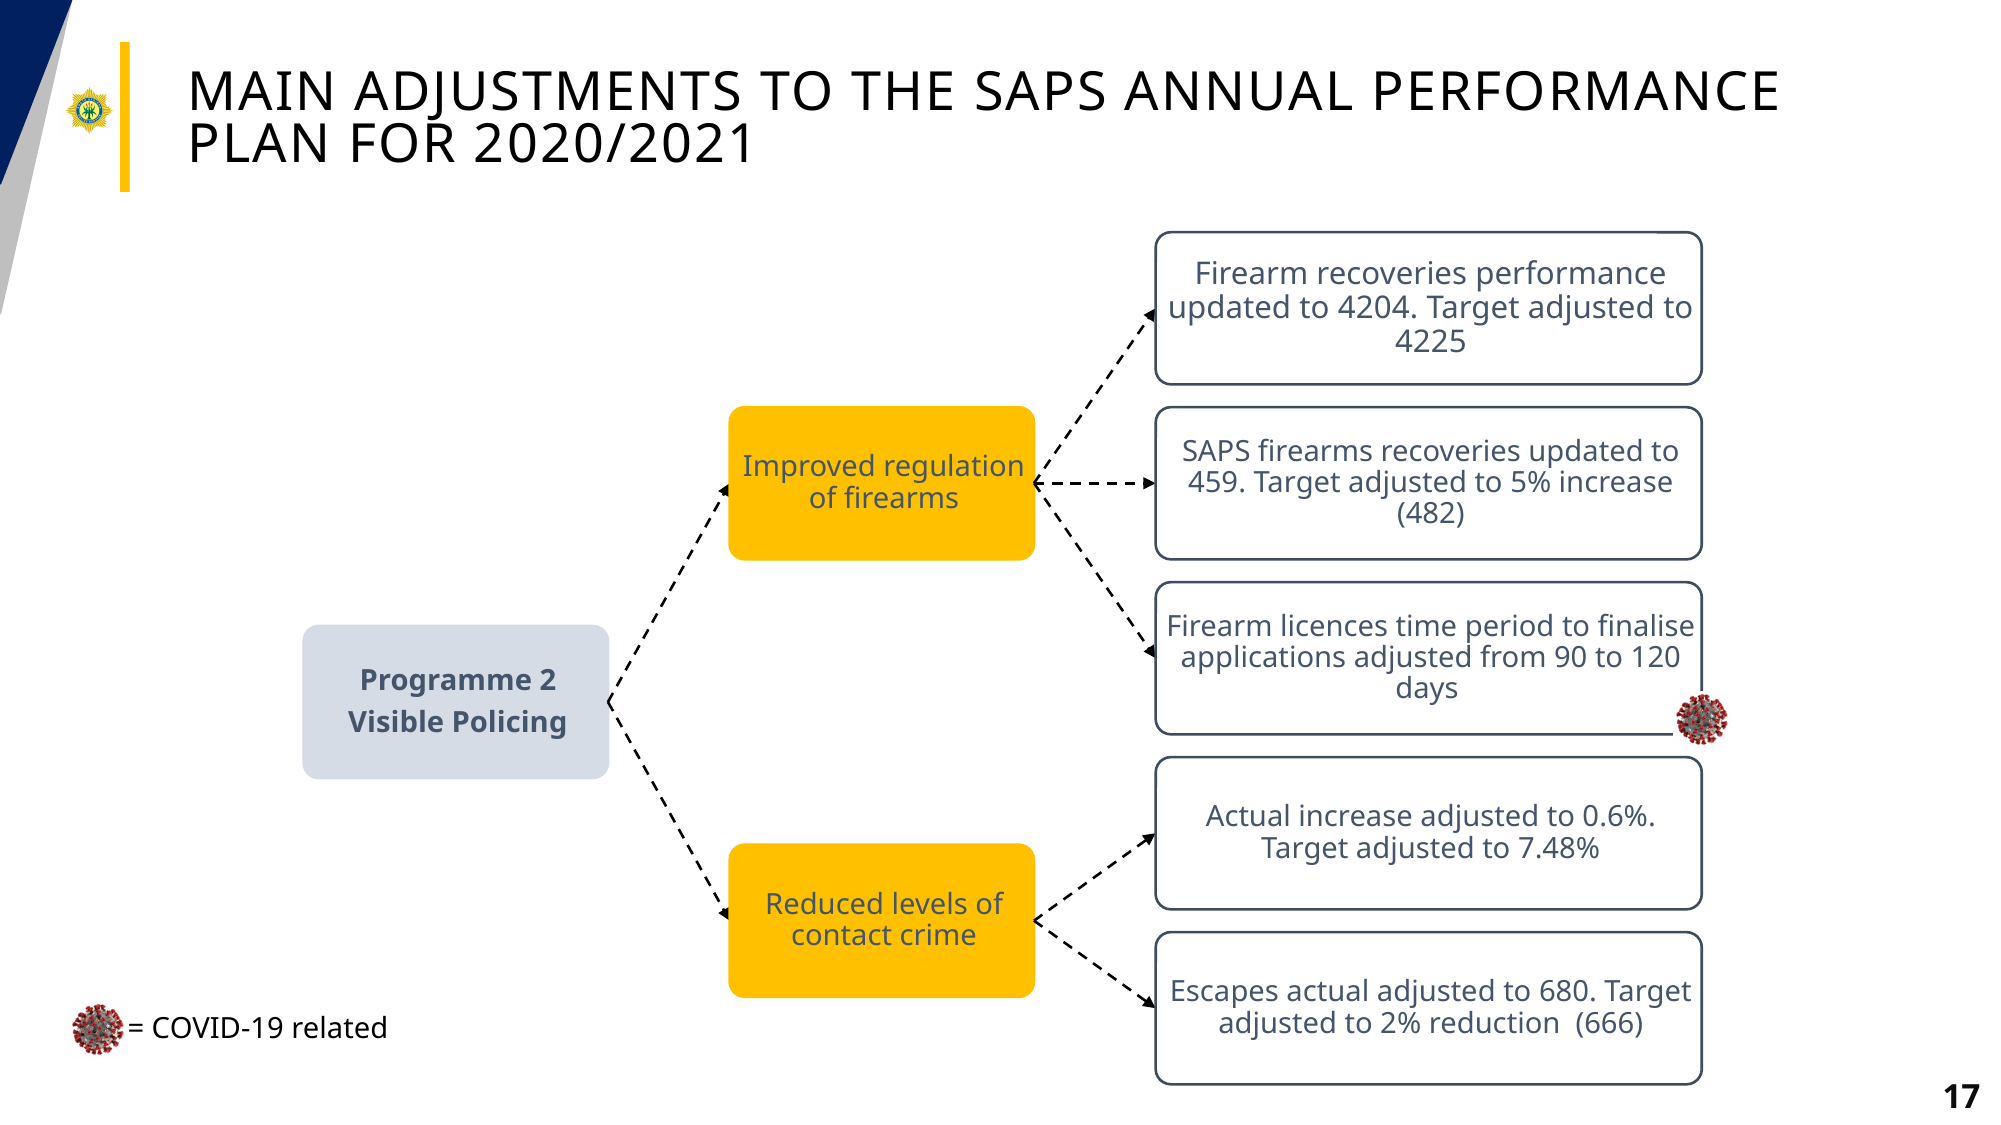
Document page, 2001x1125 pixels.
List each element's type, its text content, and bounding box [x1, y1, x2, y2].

title MAIN adjustments to the SAPS annual performance plan for 2020/2021 [172, 61, 1943, 181]
picture [58, 81, 119, 136]
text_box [69, 1001, 468, 1059]
picture [1673, 690, 1731, 749]
slide_number 17 [1835, 1075, 1996, 1121]
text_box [112, 231, 1893, 1085]
